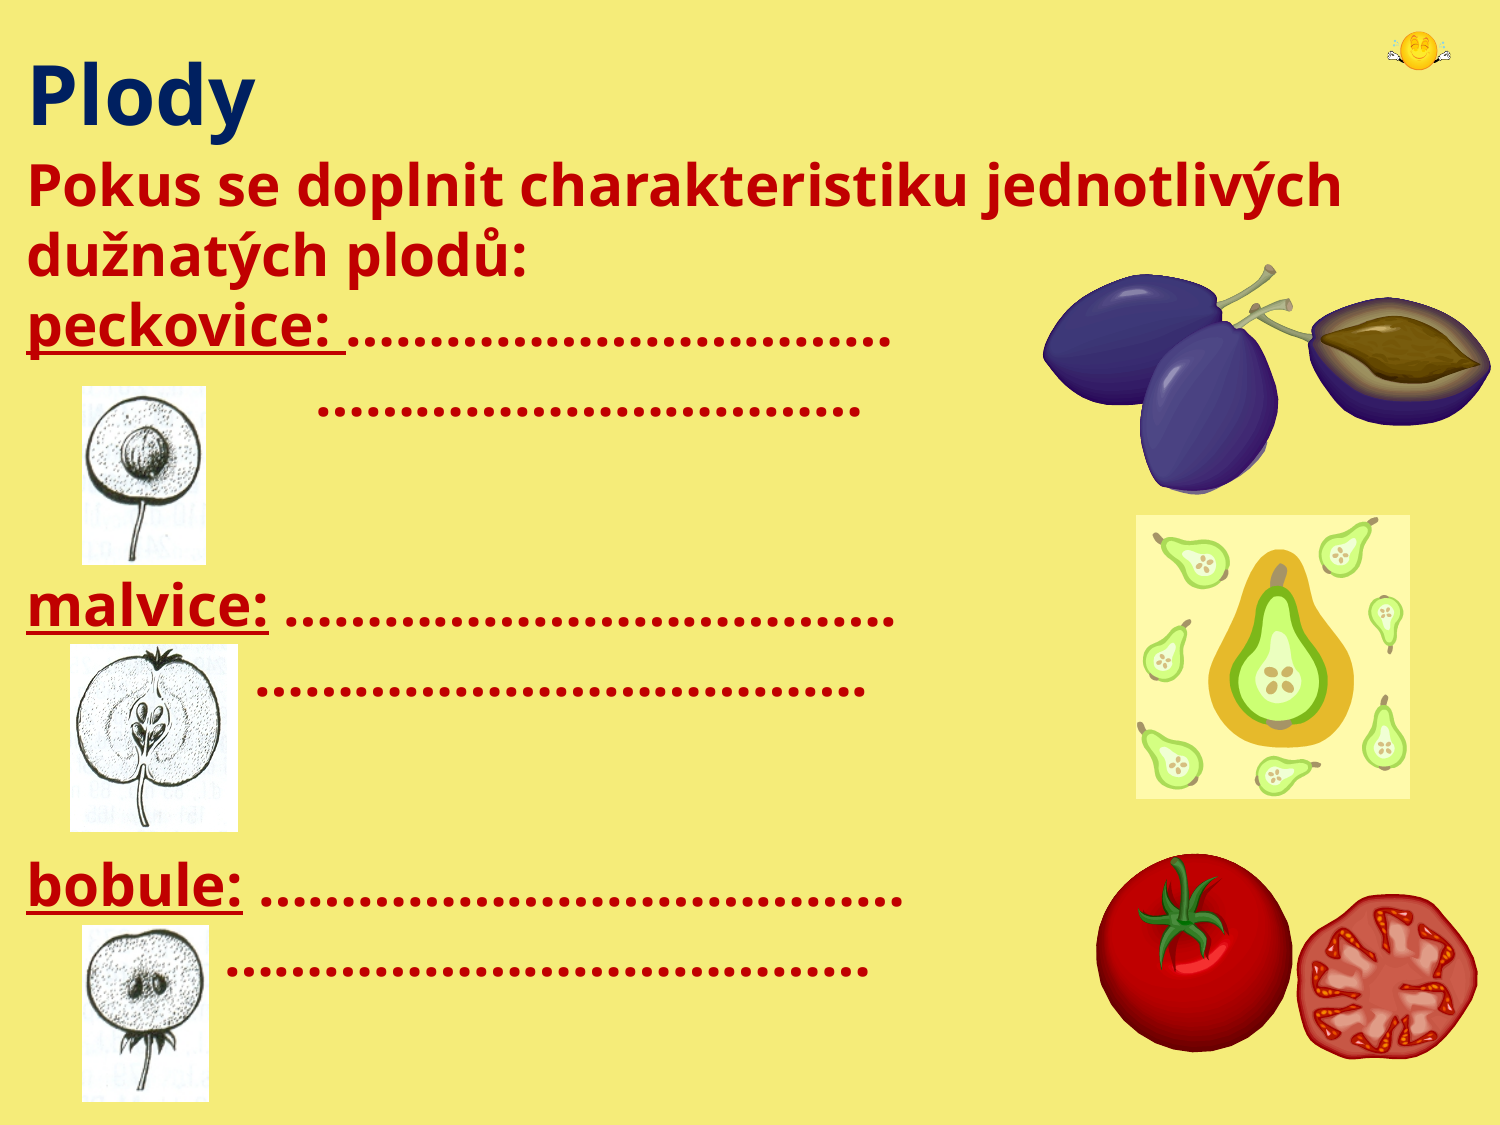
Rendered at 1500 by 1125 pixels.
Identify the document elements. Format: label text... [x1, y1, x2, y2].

picture [81, 925, 209, 1102]
picture [81, 386, 206, 565]
picture [70, 644, 238, 833]
text_box Plody [11, 35, 360, 140]
picture [1087, 831, 1500, 1062]
picture [1042, 257, 1500, 498]
text_box Pokus se doplnit charakteristiku jednotlivých dužnatých plodů: peckovice: …………………………… …………………………… malvice: ………………………………. ………………………………. bobule: ………………………………… ………………………………… [11, 140, 1500, 1066]
picture [1387, 31, 1451, 71]
picture [1136, 515, 1410, 799]
